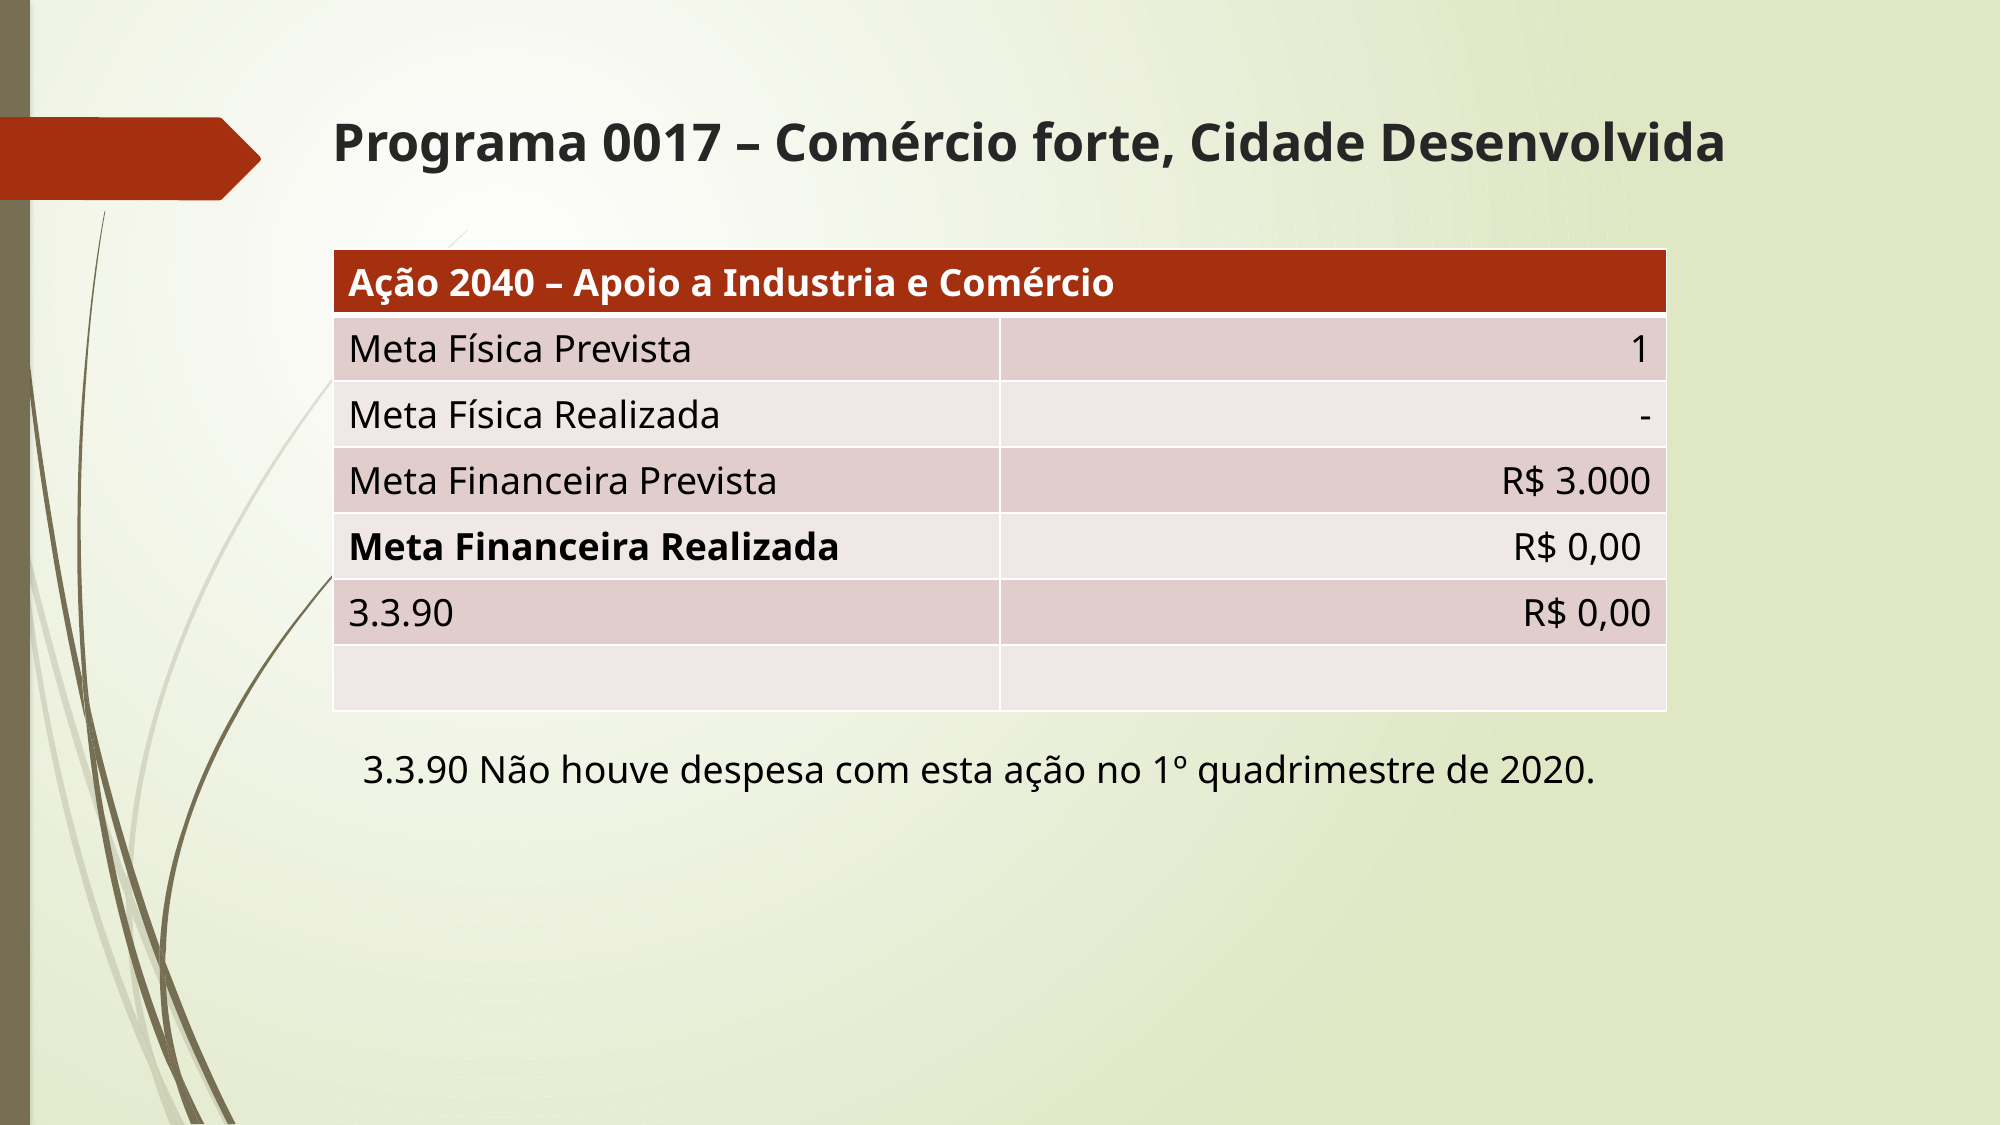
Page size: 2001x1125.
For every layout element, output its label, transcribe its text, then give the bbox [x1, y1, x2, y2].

table_cell 1 [1001, 318, 1666, 380]
table_cell R$ 0,00 [1001, 580, 1666, 644]
table_cell R$ 3.000 [1001, 448, 1666, 512]
table_cell Meta Financeira Realizada [334, 514, 999, 578]
table_cell Meta Física Prevista [334, 318, 999, 380]
table_cell 3.3.90 [334, 580, 999, 644]
table_cell R$ 0,00 [1001, 514, 1666, 578]
table_cell [1001, 646, 1666, 710]
table_cell Meta Financeira Prevista [334, 448, 999, 512]
text_box 3.3.90 Não houve despesa com esta ação no 1º quadrimestre de 2020. [348, 738, 1648, 799]
title Programa 0017 – Comércio forte, Cidade Desenvolvida [317, 102, 1888, 212]
table_cell - [1001, 382, 1666, 446]
table_cell Meta Física Realizada [334, 382, 999, 446]
table_cell [334, 646, 999, 710]
table_header Ação 2040 – Apoio a Industria e Comércio [334, 250, 1666, 312]
